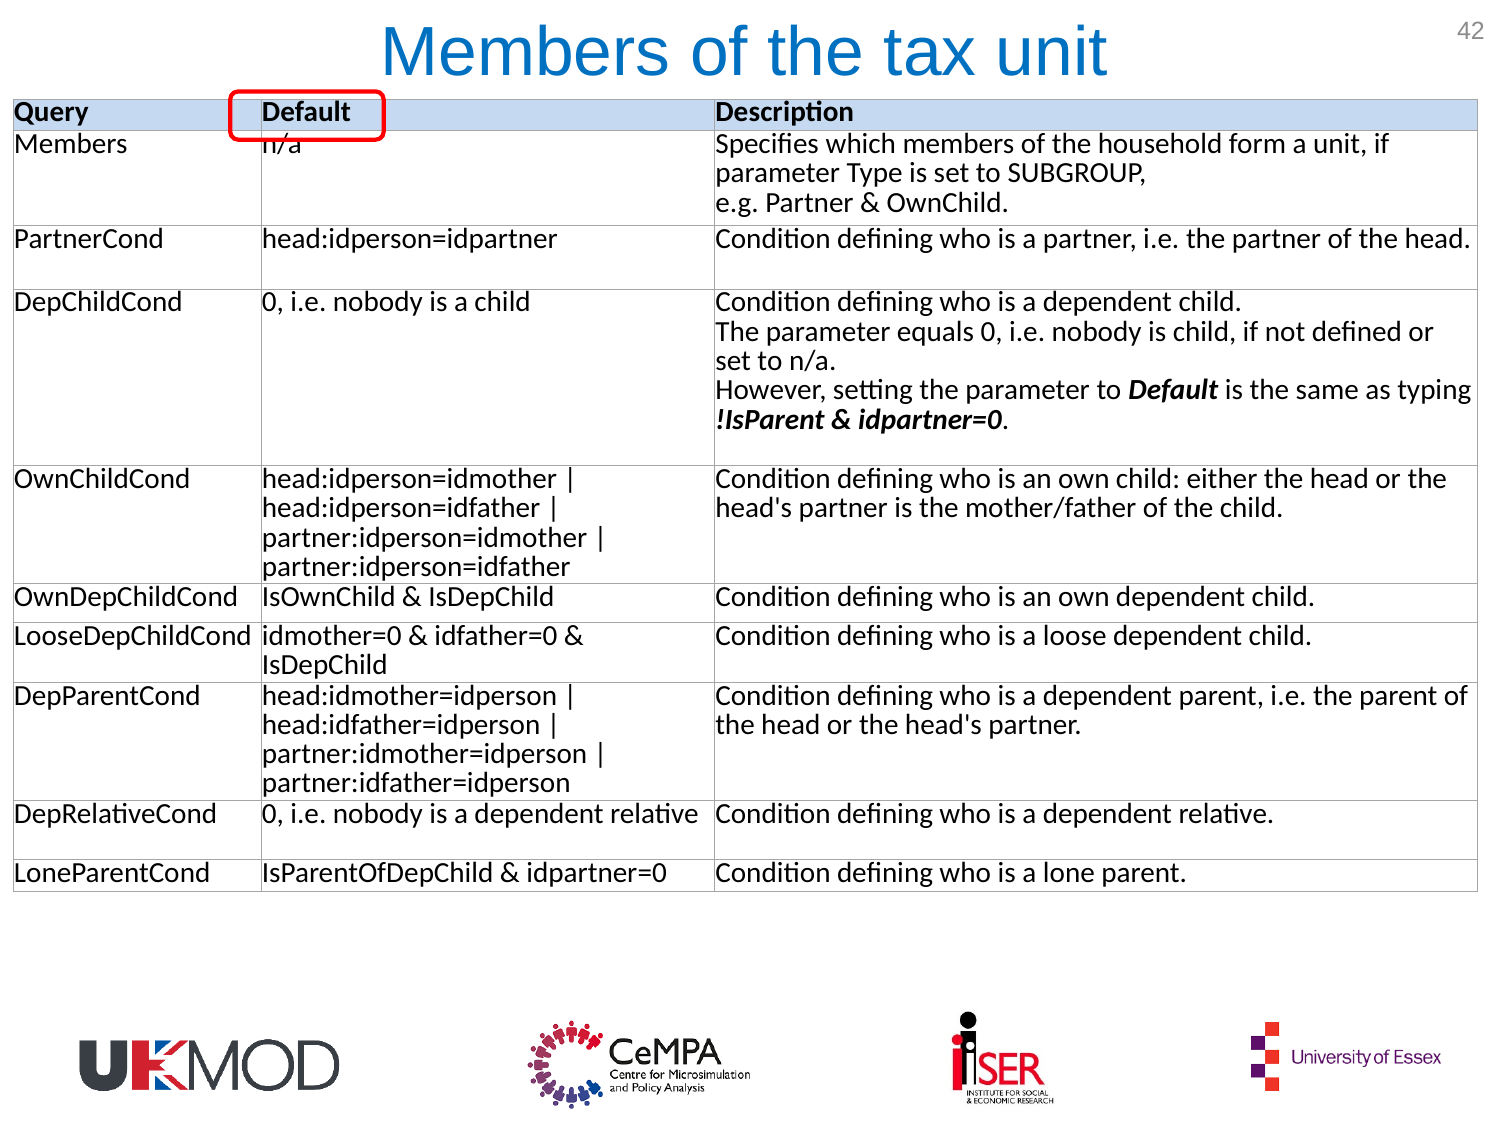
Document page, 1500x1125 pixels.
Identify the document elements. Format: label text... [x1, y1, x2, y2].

table_header Query [14, 100, 228, 130]
table_cell Condition defining who is a dependent parent, i.e. the parent of the head or the head's partner. [715, 683, 1477, 800]
table_cell n/a [262, 131, 714, 225]
table_cell IsParentOfDepChild & idpartner=0 [262, 860, 714, 891]
table_cell 0, i.e. nobody is a child [262, 290, 714, 465]
table_cell PartnerCond [14, 226, 261, 289]
picture [527, 1020, 750, 1109]
table_header Default [386, 100, 714, 130]
table_cell Members [14, 131, 261, 225]
slide_number 42 [1421, 0, 1500, 60]
table_cell Condition defining who is a partner, i.e. the partner of the head. [715, 226, 1477, 289]
table_cell head:idperson=idmother | head:idperson=idfather | partner:idperson=idmother | partner:idperson=idfather [262, 466, 714, 583]
table_cell OwnChildCond [14, 466, 261, 583]
table_cell idmother=0 & idfather=0 & IsDepChild [262, 623, 714, 682]
table_cell 0, i.e. nobody is a dependent relative [262, 801, 714, 859]
table_cell head:idmother=idperson | head:idfather=idperson | partner:idmother=idperson | partner:idfather=idperson [262, 683, 714, 800]
table_cell IsOwnChild & IsDepChild [262, 584, 714, 622]
table_cell Condition defining who is an own child: either the head or the head's partner is the mother/father of the child. [715, 466, 1477, 583]
table_cell Condition defining who is a lone parent. [715, 860, 1477, 891]
table_cell DepParentCond [14, 683, 261, 800]
table_cell Condition defining who is a loose dependent child. [715, 623, 1477, 682]
picture [1251, 1022, 1441, 1091]
table_cell LooseDepChildCond [14, 623, 261, 682]
text_box [228, 89, 386, 142]
table_cell Condition defining who is a dependent child. The parameter equals 0, i.e. nobody is child, if not defined or set to n/a. However, setting the parameter to Default is the same as typing !IsParent & idpartner=0. [715, 290, 1477, 465]
table_cell Specifies which members of the household form a unit, if parameter Type is set to SUBGROUP, e.g. Partner & OwnChild. [715, 131, 1477, 225]
table_cell head:idperson=idpartner [262, 226, 714, 289]
table_cell OwnDepChildCond [14, 584, 261, 622]
table_cell LoneParentCond [14, 860, 261, 891]
table_header Description [715, 100, 1477, 130]
table_cell Condition defining who is an own dependent child. [715, 584, 1477, 622]
table_cell Condition defining who is a dependent relative. [715, 801, 1477, 859]
title Members of the tax unit [70, 0, 1421, 98]
picture [73, 1036, 343, 1094]
table_cell DepChildCond [14, 290, 261, 465]
table_cell DepRelativeCond [14, 801, 261, 859]
picture [934, 992, 1067, 1125]
